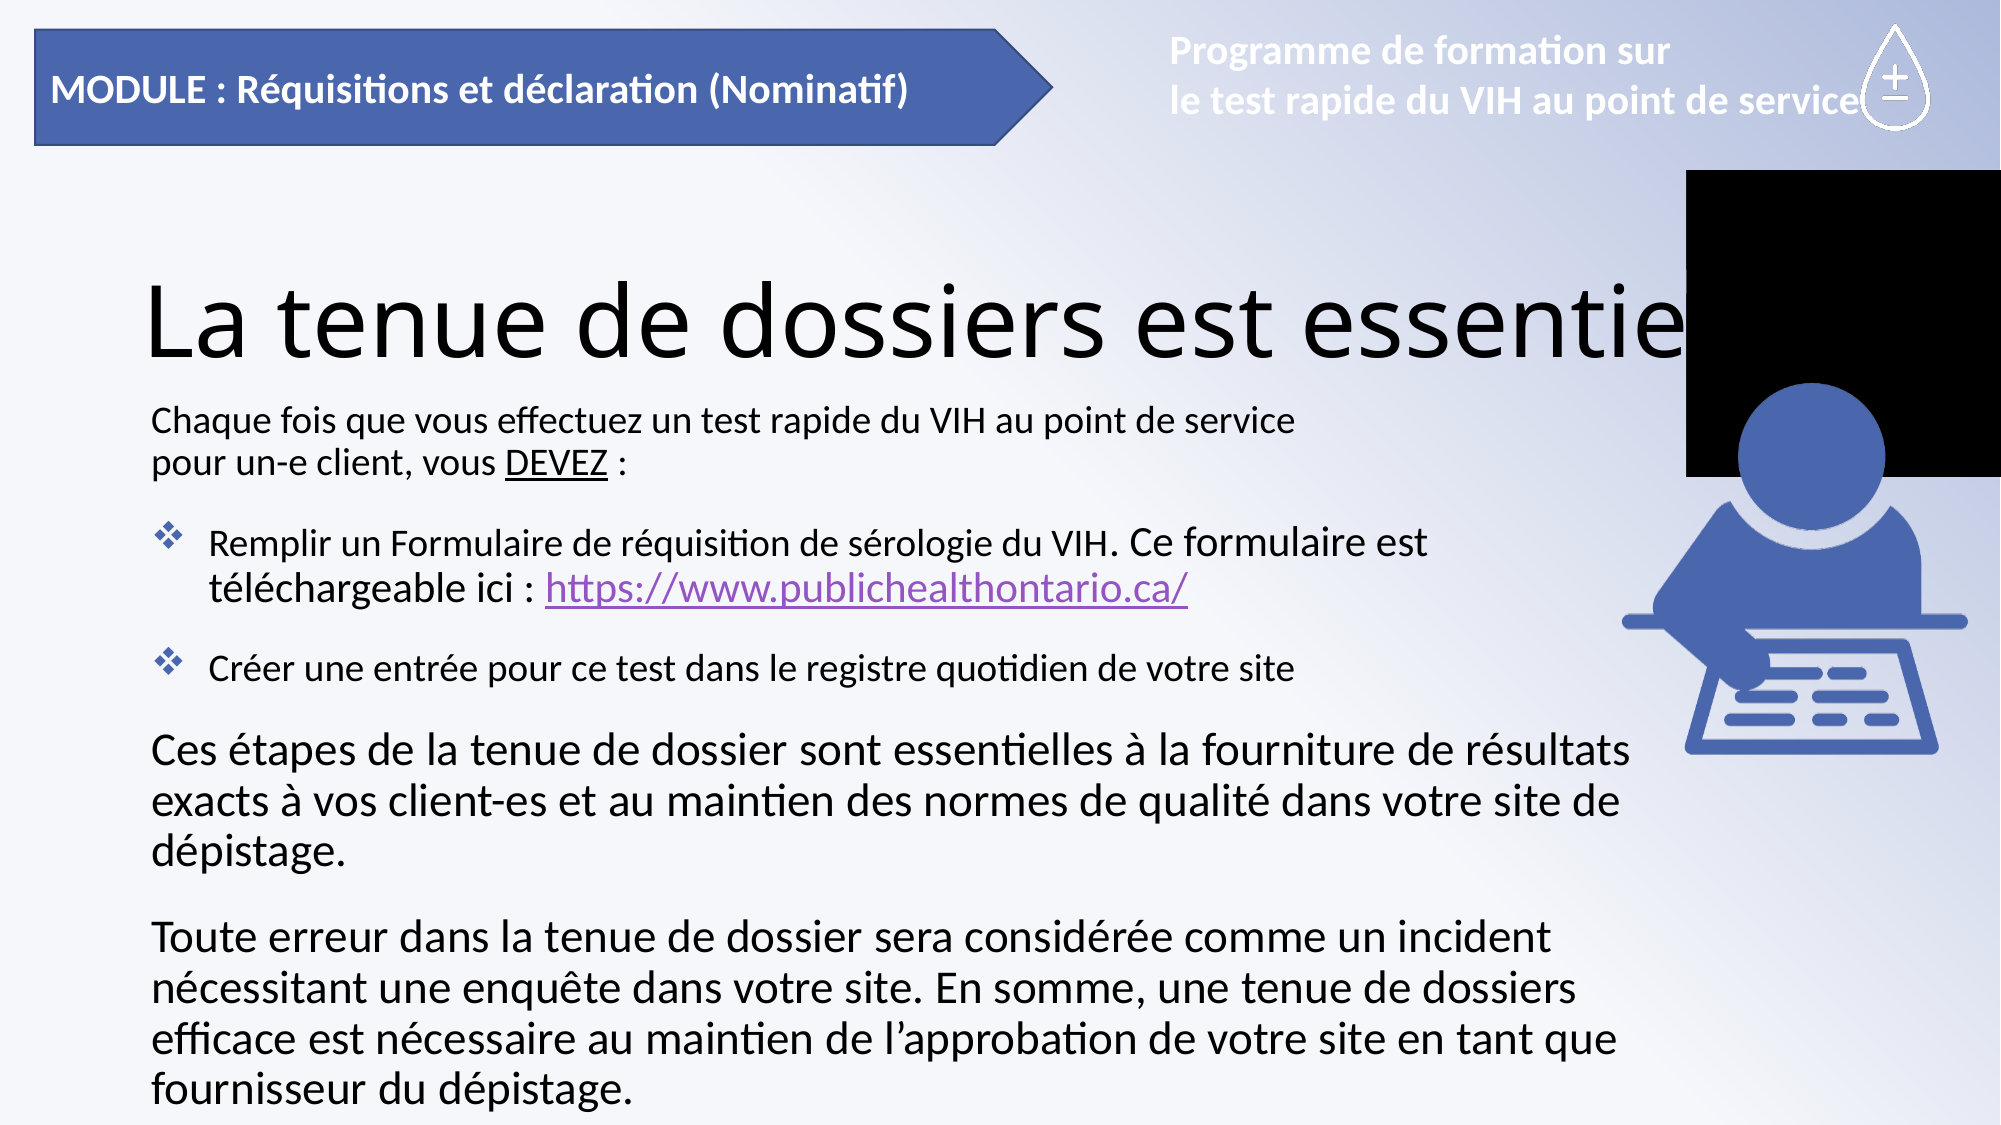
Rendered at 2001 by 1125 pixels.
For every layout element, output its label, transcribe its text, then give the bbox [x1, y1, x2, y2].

picture [1605, 170, 2000, 785]
subtitle Chaque fois que vous effectuez un test rapide du VIH au point de service pour un-e client, vous DEVEZ : Remplir un Formulaire de réquisition de sérologie du VIH. Ce formulaire est téléchargeable ici : https://www.publichealthontario.ca/ Créer une entrée pour ce test dans le registre quotidien de votre site Ces étapes de la tenue de dossier sont essentielles à la fourniture de résultats exacts à vos client-es et au maintien des normes de qualité dans votre site de dépistage. Toute erreur dans la tenue de dossier sera considérée comme un incident nécessitant une enquête dans votre site. En somme, une tenue de dossiers efficace est nécessaire au maintien de l’approbation de votre site en tant que fournisseur du dépistage. [136, 392, 1698, 1125]
title La tenue de dossiers est essentielle [127, 261, 1686, 387]
picture [1834, 16, 1956, 138]
text_box [34, 28, 1021, 146]
text_box MODULE : Réquisitions et déclaration (Nominatif) [35, 54, 1091, 120]
